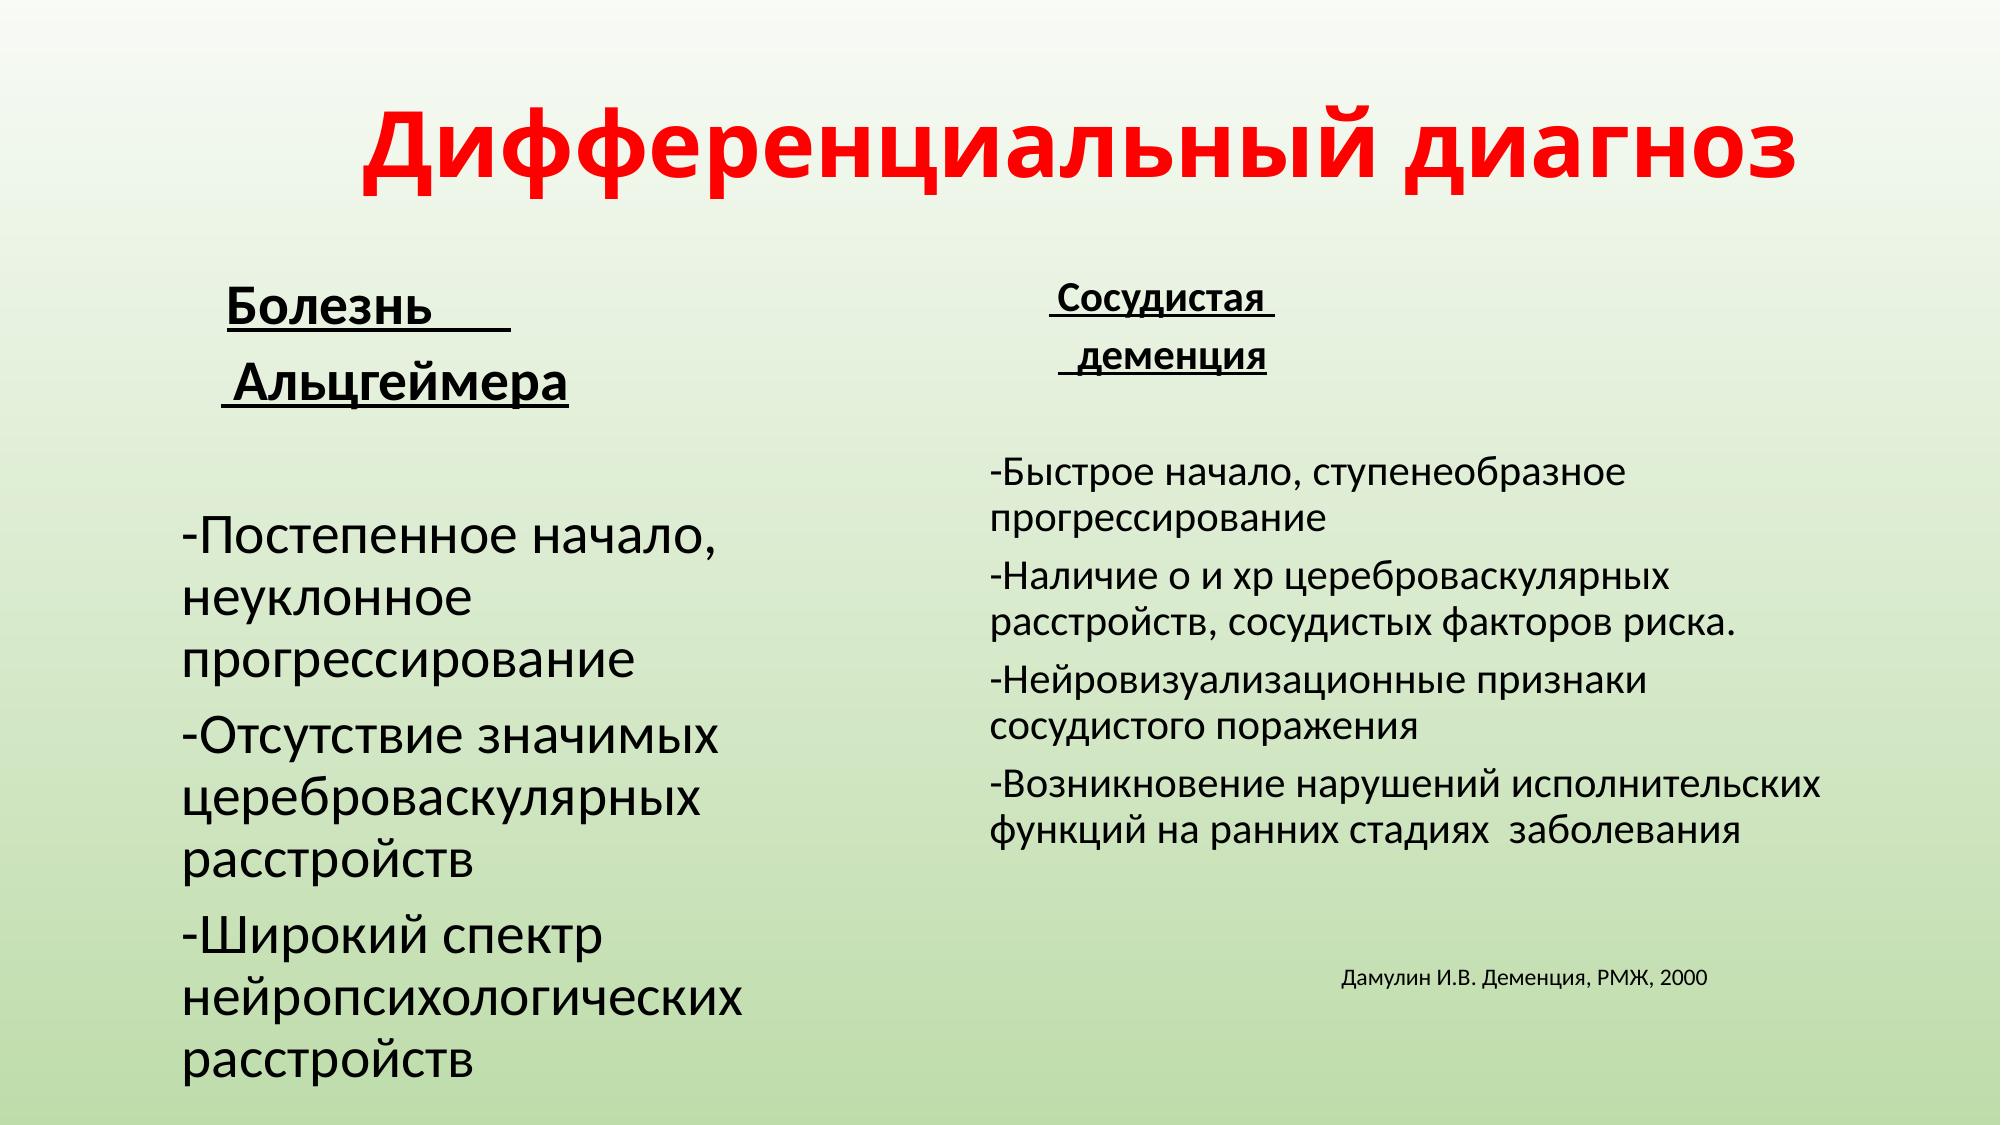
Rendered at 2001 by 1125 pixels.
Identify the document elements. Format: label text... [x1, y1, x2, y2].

title Дифференциальный диагноз [348, 59, 1863, 235]
list Болезнь Альцгеймера -Постепенное начало, неуклонное прогрессирование -Отсутствие значимых цереброваскулярных расстройств -Широкий спектр нейропсихологических расстройств [166, 267, 941, 1099]
list Сосудистая деменция -Быстрое начало, ступенеобразное прогрессирование -Наличие о и хр цереброваскулярных расстройств, сосудистых факторов риска. -Нейровизуализационные признаки сосудистого поражения -Возникновение нарушений исполнительских функций на ранних стадиях заболевания Дамулин И.В. Деменция, РМЖ, 2000 [974, 267, 1850, 1106]
